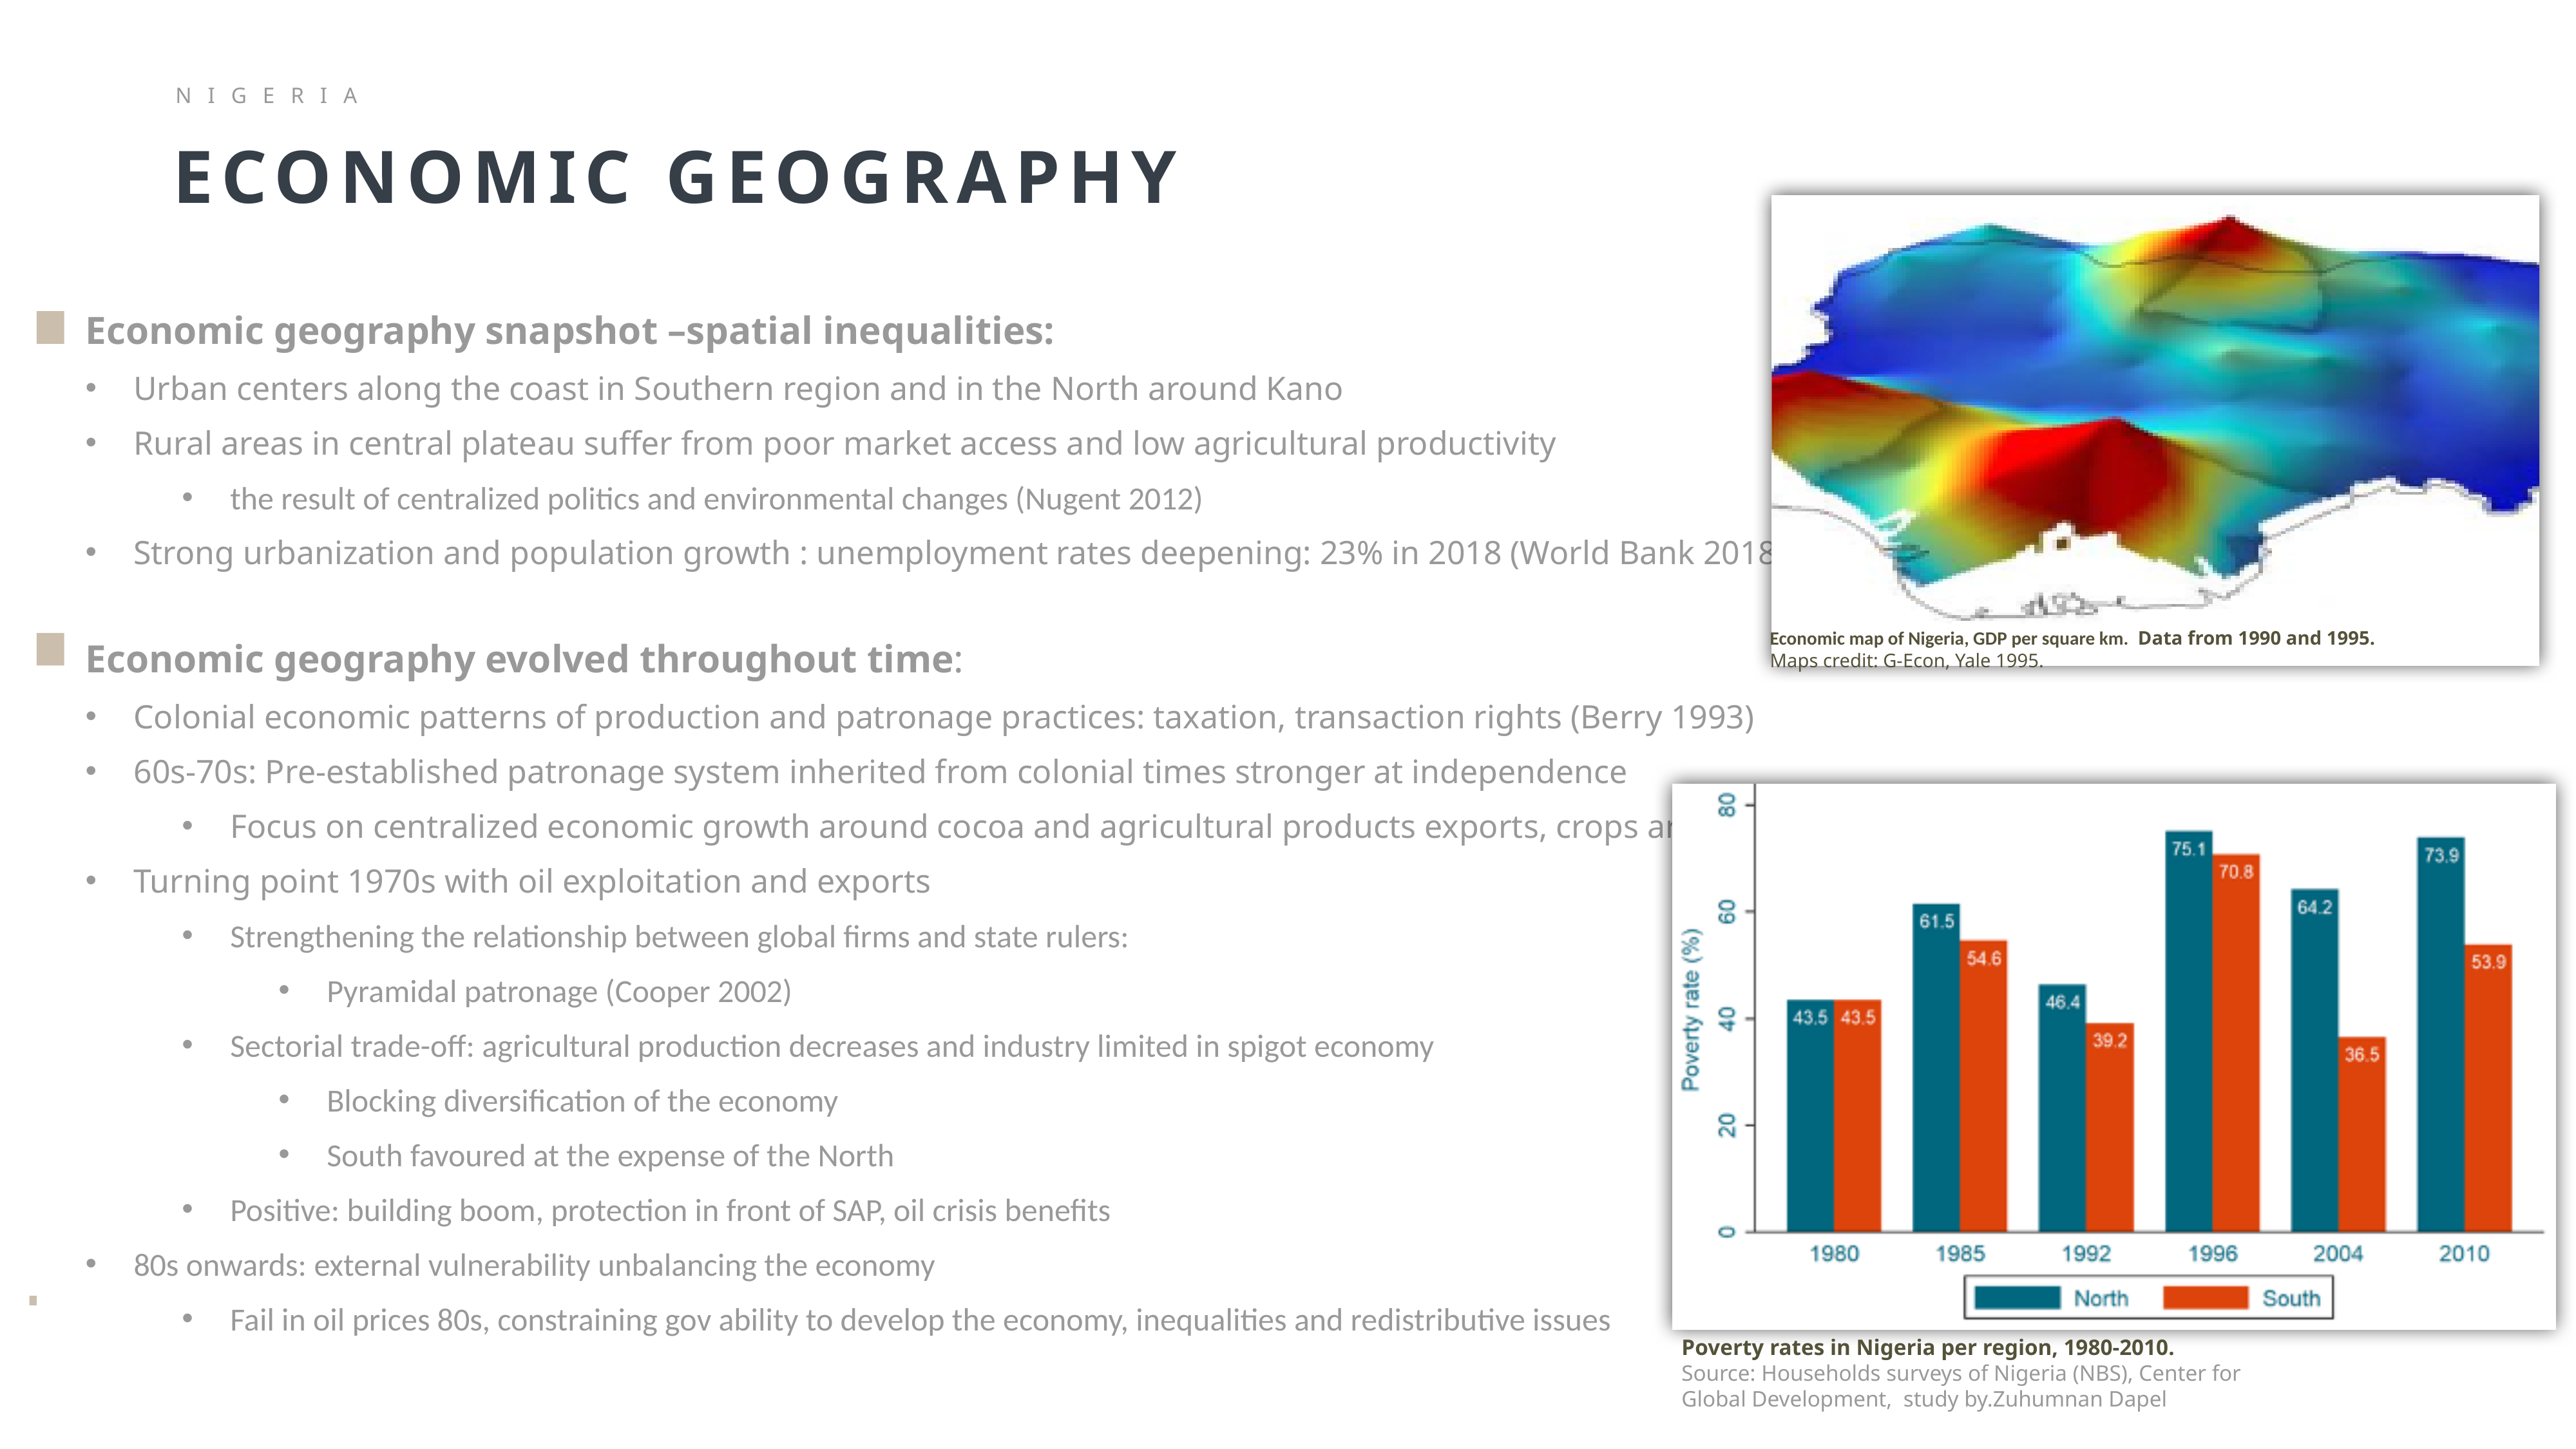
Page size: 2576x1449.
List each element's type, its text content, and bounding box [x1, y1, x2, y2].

picture [1771, 195, 2540, 666]
text_box Economic map of Nigeria, GDP per square km. Data from 1990 and 1995.​ Maps credit: G-Econ, Yale 1995. [1889, 666, 2510, 677]
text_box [29, 292, 1889, 1449]
text_box Poverty rates in Nigeria per region, 1980-2010.​ Source: Households surveys of Nigeria (NBS), Center for Global Development, study by.Zuhumnan Dapel [1889, 1330, 2287, 1416]
picture [1672, 784, 2556, 1330]
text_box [163, 77, 1234, 224]
